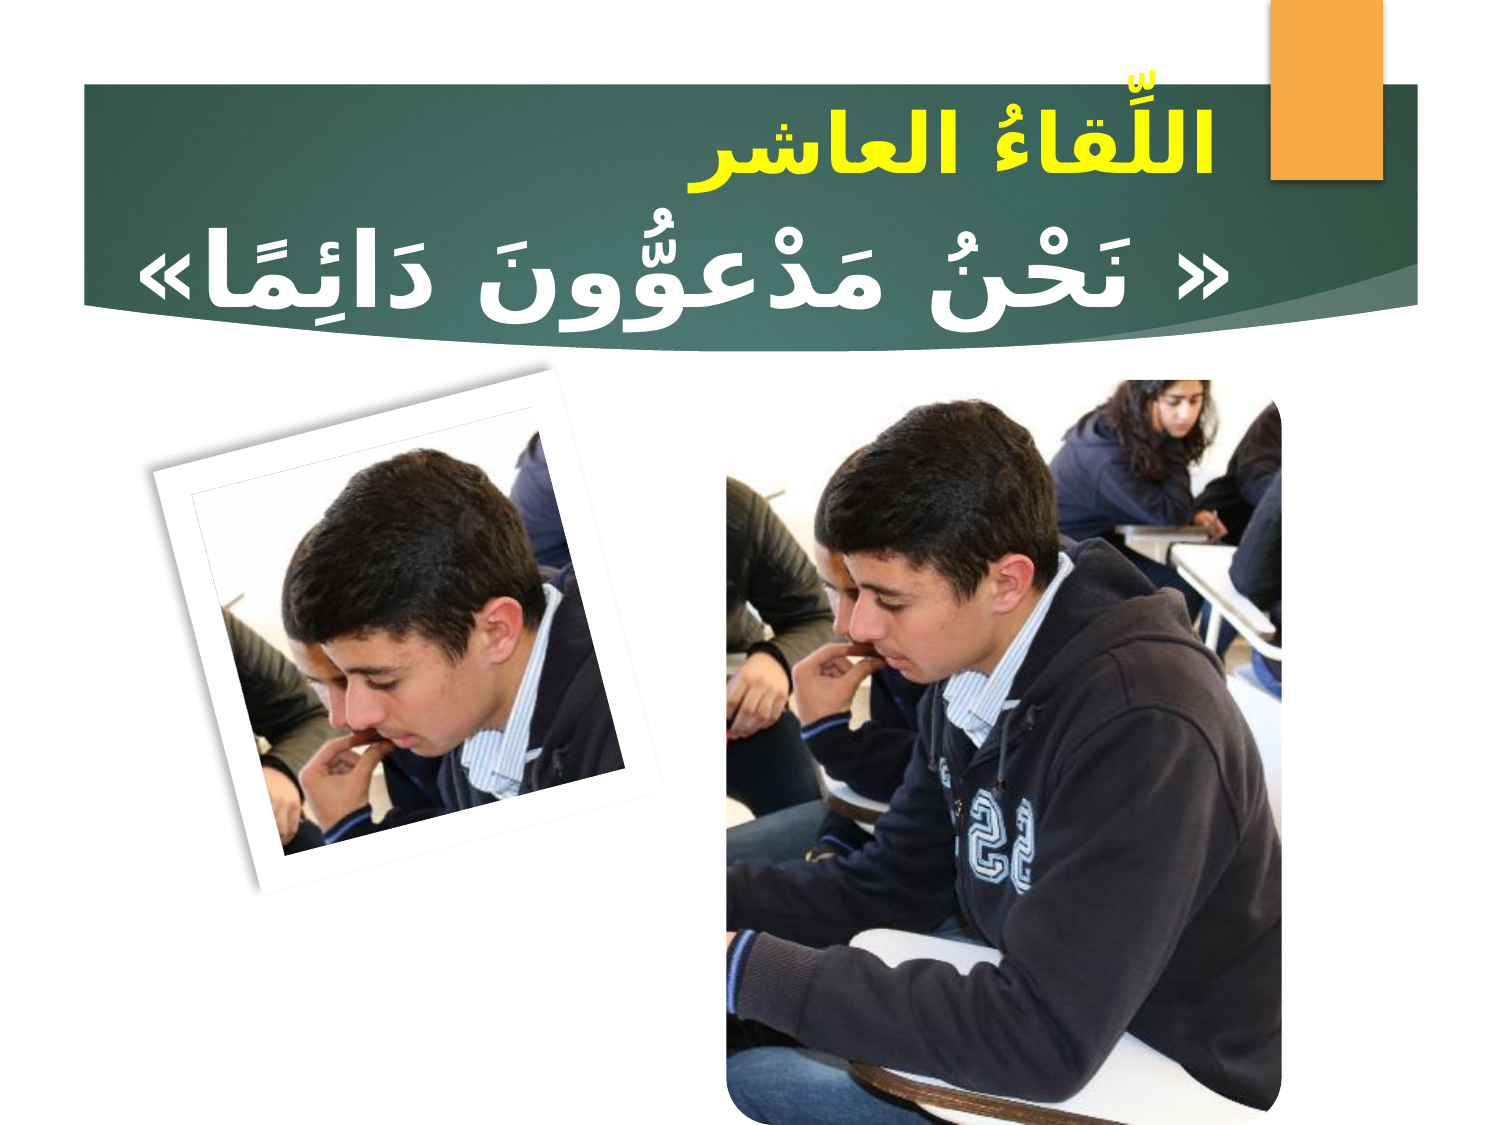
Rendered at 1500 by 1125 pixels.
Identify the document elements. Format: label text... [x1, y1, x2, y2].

picture [193, 408, 625, 855]
text_box اللِّقاءُ العاشر [584, 0, 1235, 196]
text_box « نَحْنُ مَدْعوُّونَ دَائِمًا» [41, 196, 1329, 407]
picture [726, 379, 1282, 1125]
